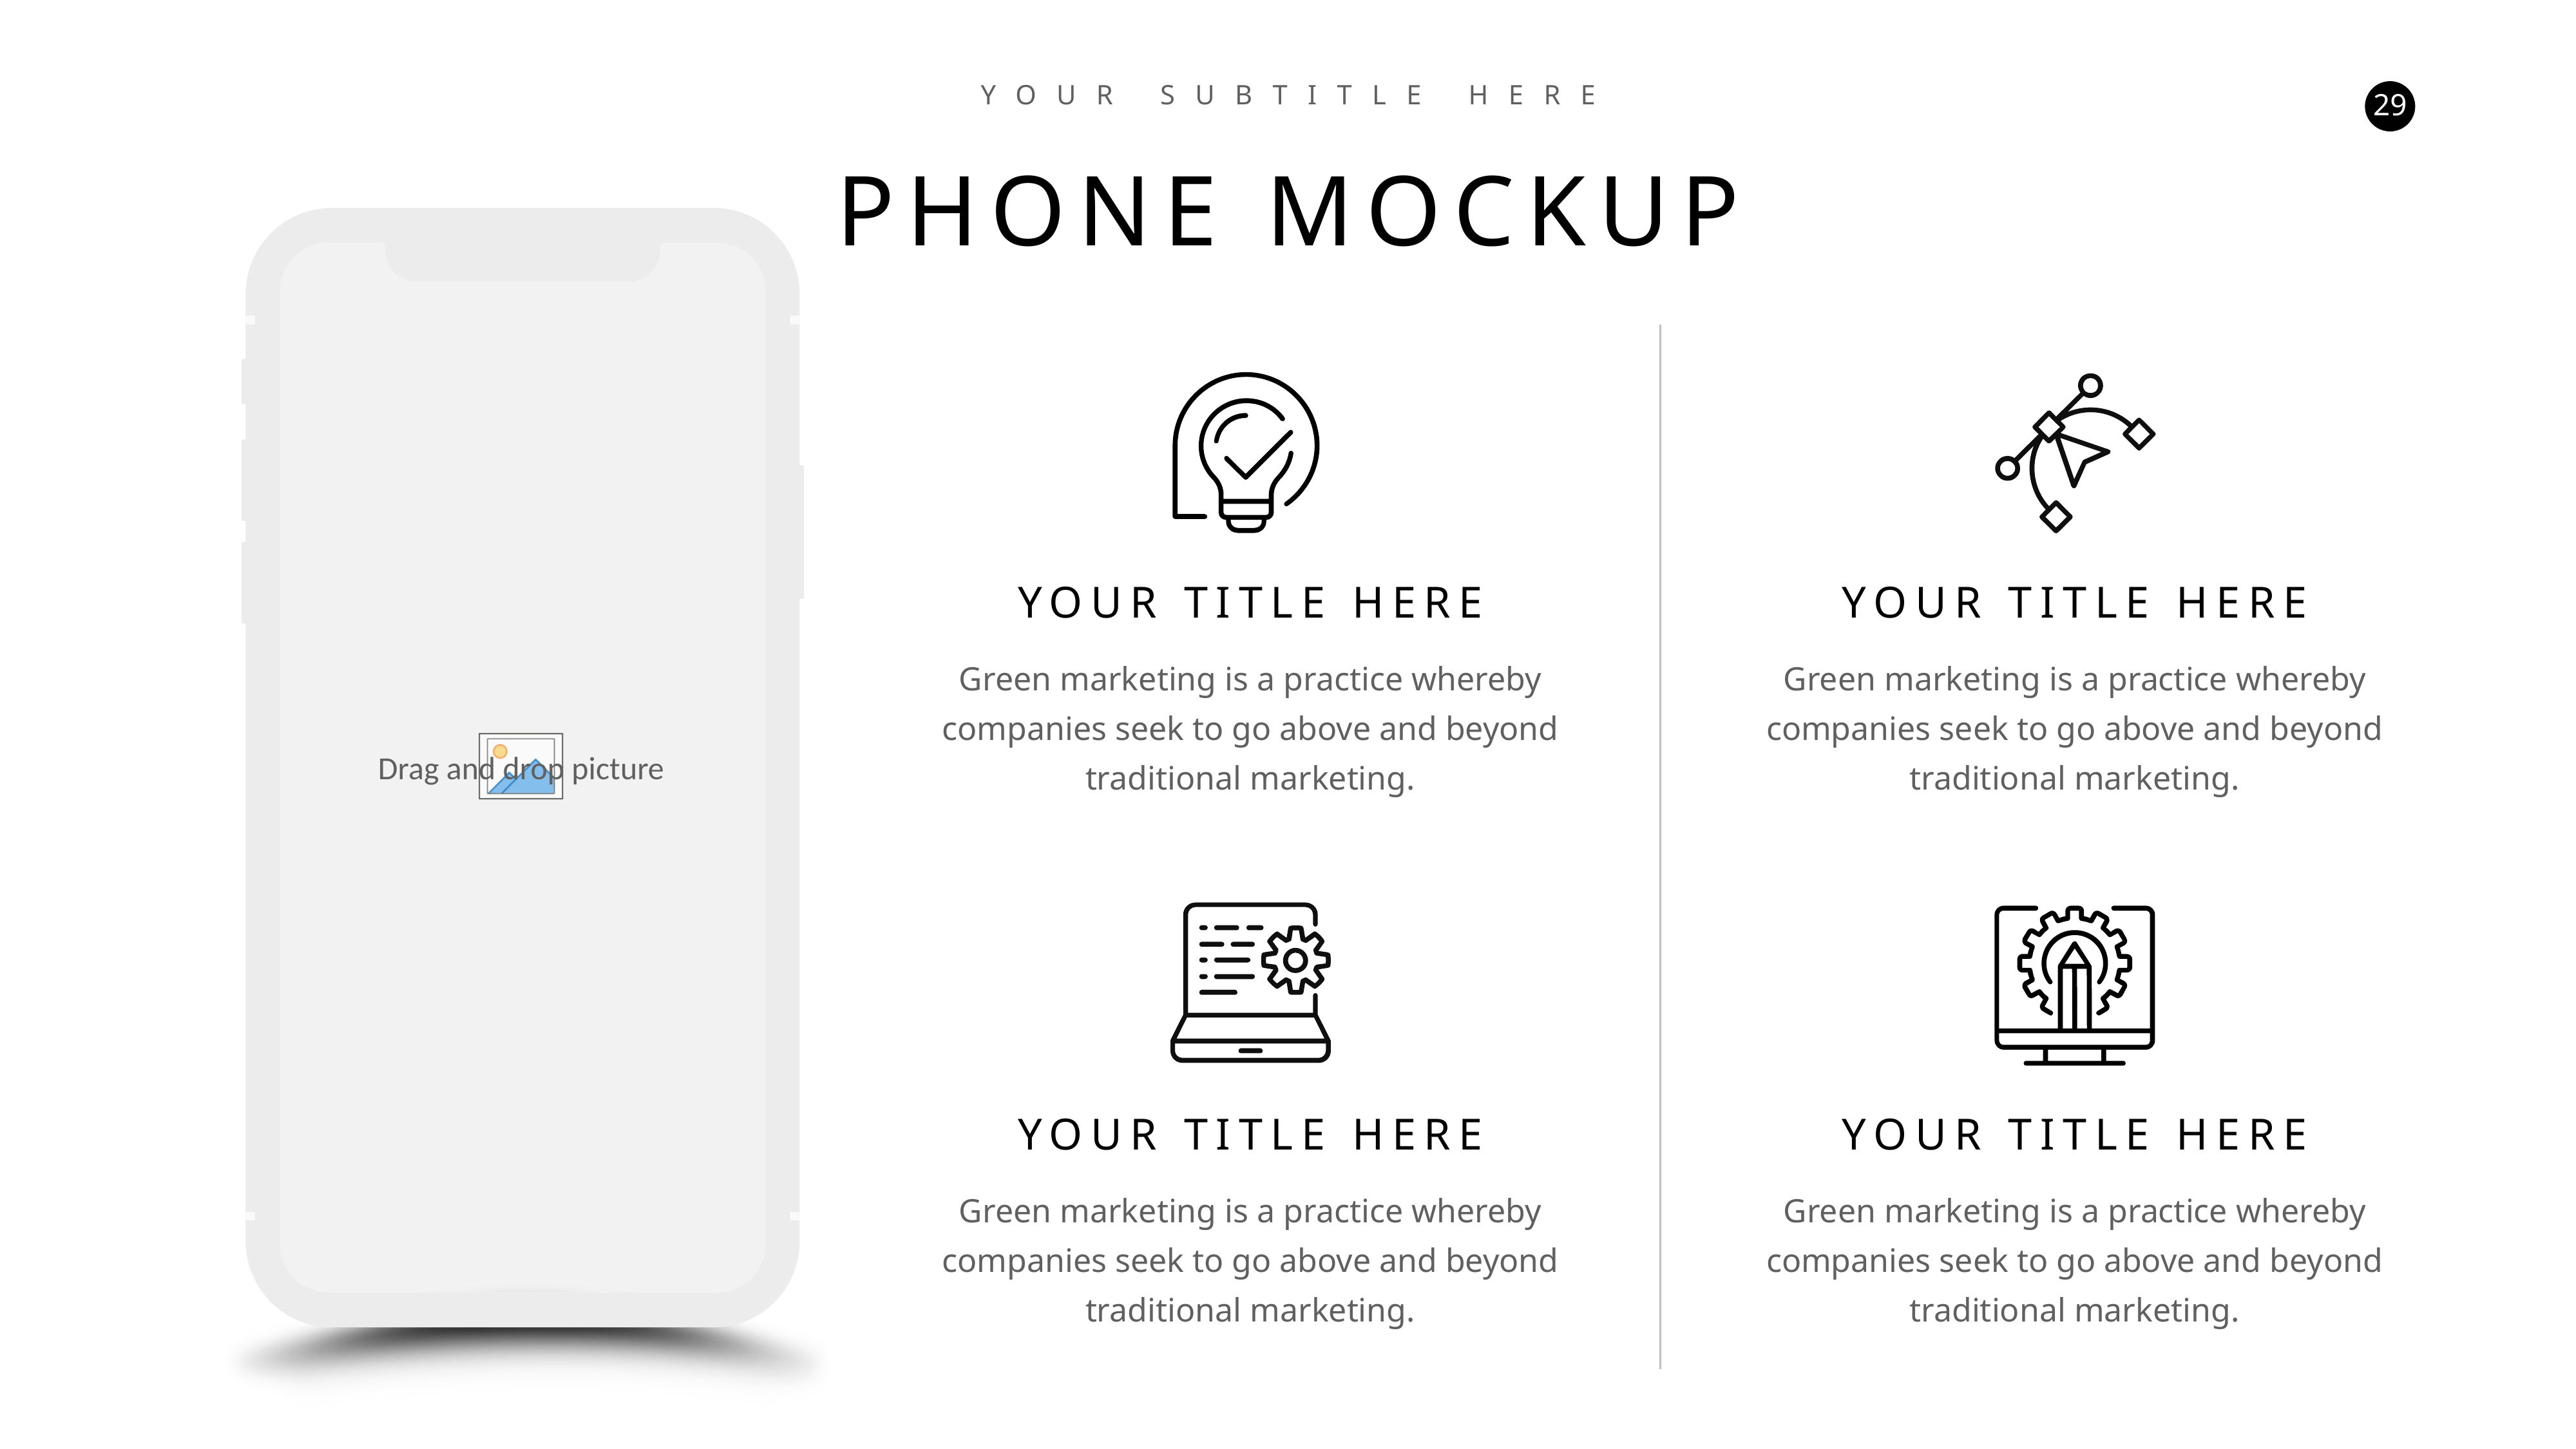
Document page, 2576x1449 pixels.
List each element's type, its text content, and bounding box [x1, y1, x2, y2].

text_box Green marketing is a practice whereby companies seek to go above and beyond traditional marketing. [1734, 1174, 2416, 1333]
text_box YOUR SUBTITLE HERE [971, 73, 1605, 115]
text_box YOUR TITLE HERE [1008, 1102, 1493, 1164]
text_box [1170, 902, 1331, 1063]
text_box YOUR TITLE HERE [1832, 1102, 2317, 1164]
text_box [190, 207, 855, 1442]
text_box [1994, 905, 2155, 1066]
text_box PHONE MOCKUP [826, 144, 1750, 270]
text_box YOUR TITLE HERE [1832, 570, 2317, 632]
text_box Green marketing is a practice whereby companies seek to go above and beyond traditional marketing. [910, 642, 1591, 801]
text_box [1198, 398, 1293, 533]
text_box YOUR TITLE HERE [1008, 570, 1493, 632]
text_box [1172, 372, 1320, 519]
text_box Green marketing is a practice whereby companies seek to go above and beyond traditional marketing. [1734, 642, 2416, 801]
text_box [1995, 373, 2156, 534]
text_box Green marketing is a practice whereby companies seek to go above and beyond traditional marketing. [910, 1174, 1591, 1333]
